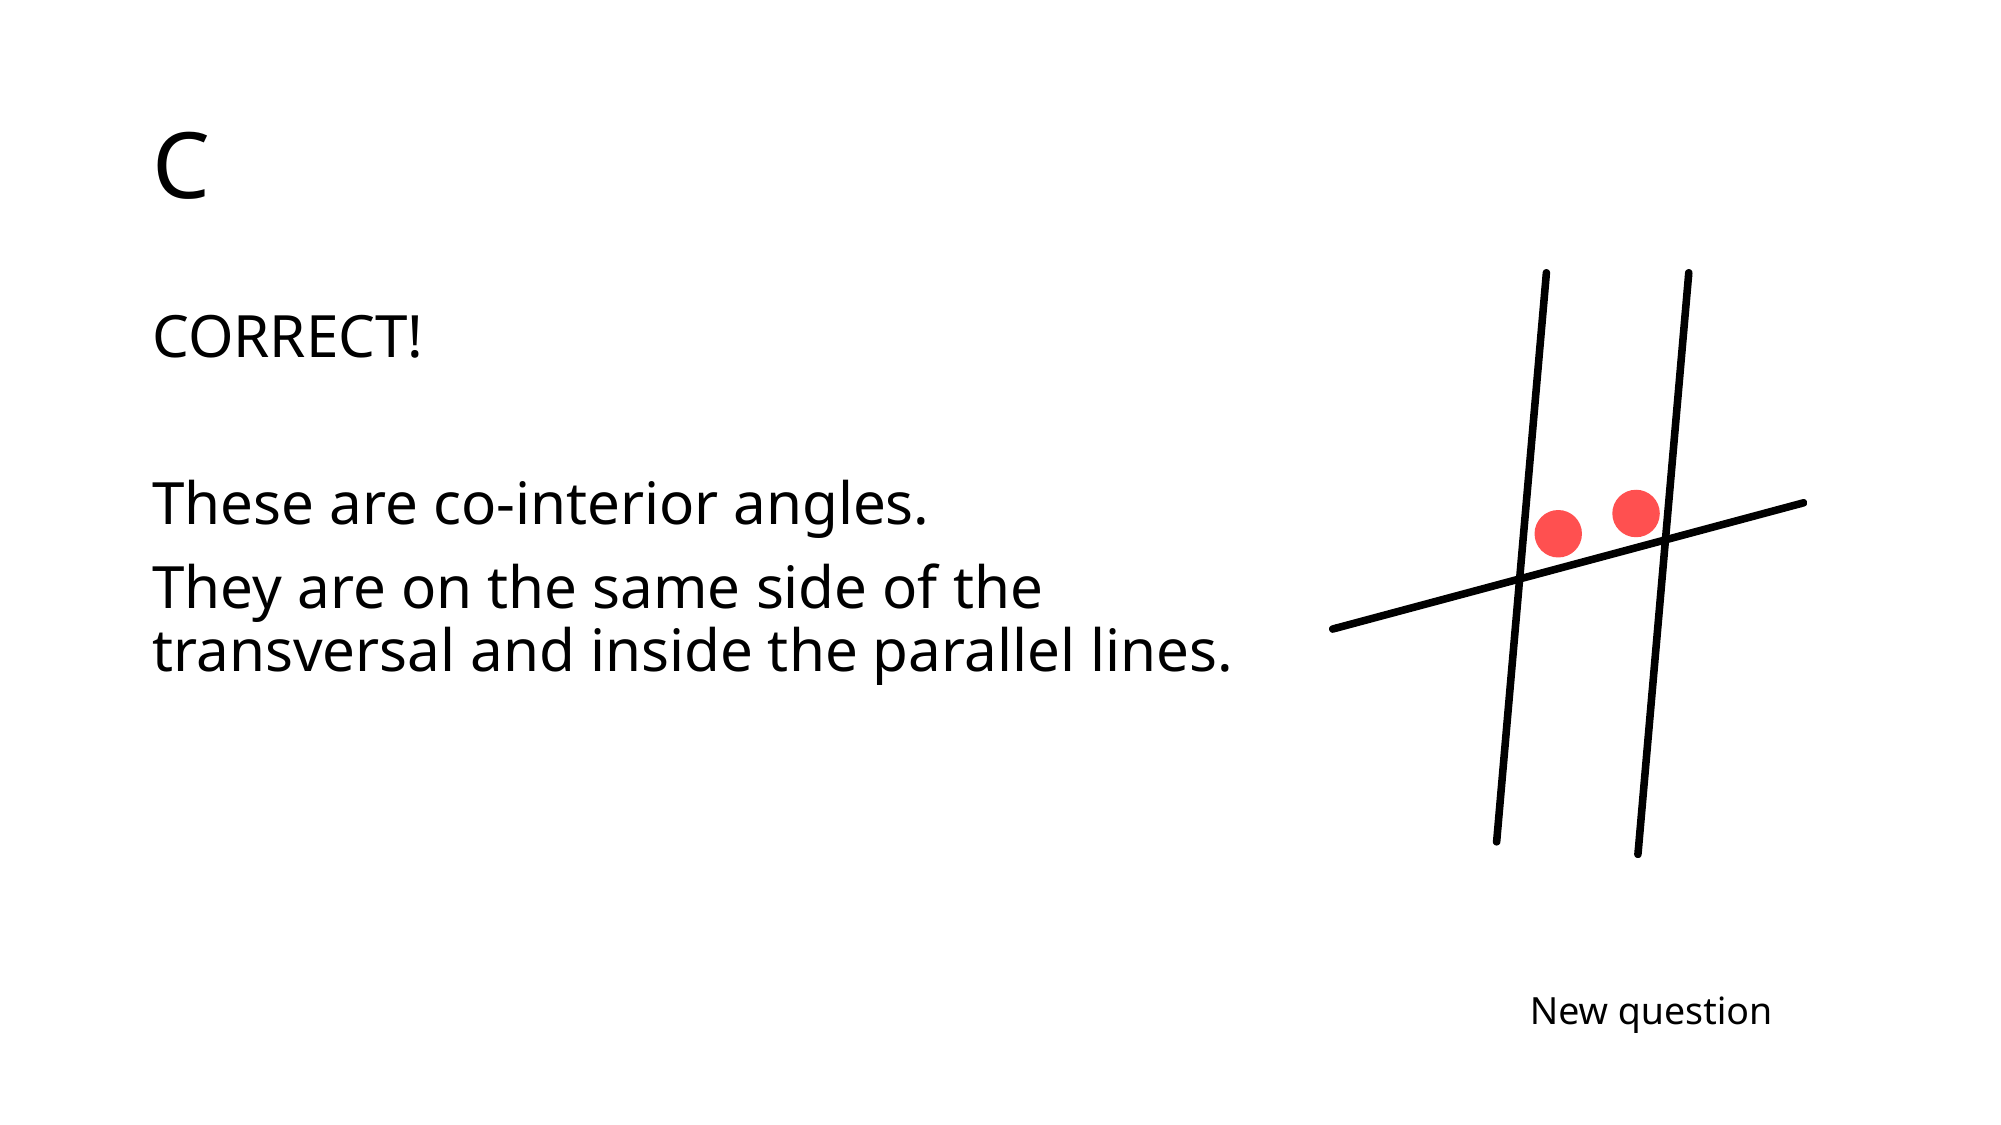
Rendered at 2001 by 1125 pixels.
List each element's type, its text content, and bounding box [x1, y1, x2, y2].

text_box New question [1515, 979, 1948, 1040]
list CORRECT! These are co-interior angles. They are on the same side of the transversal and inside the parallel lines. [137, 299, 1253, 1014]
picture [1327, 267, 1807, 858]
title C [137, 59, 1863, 278]
